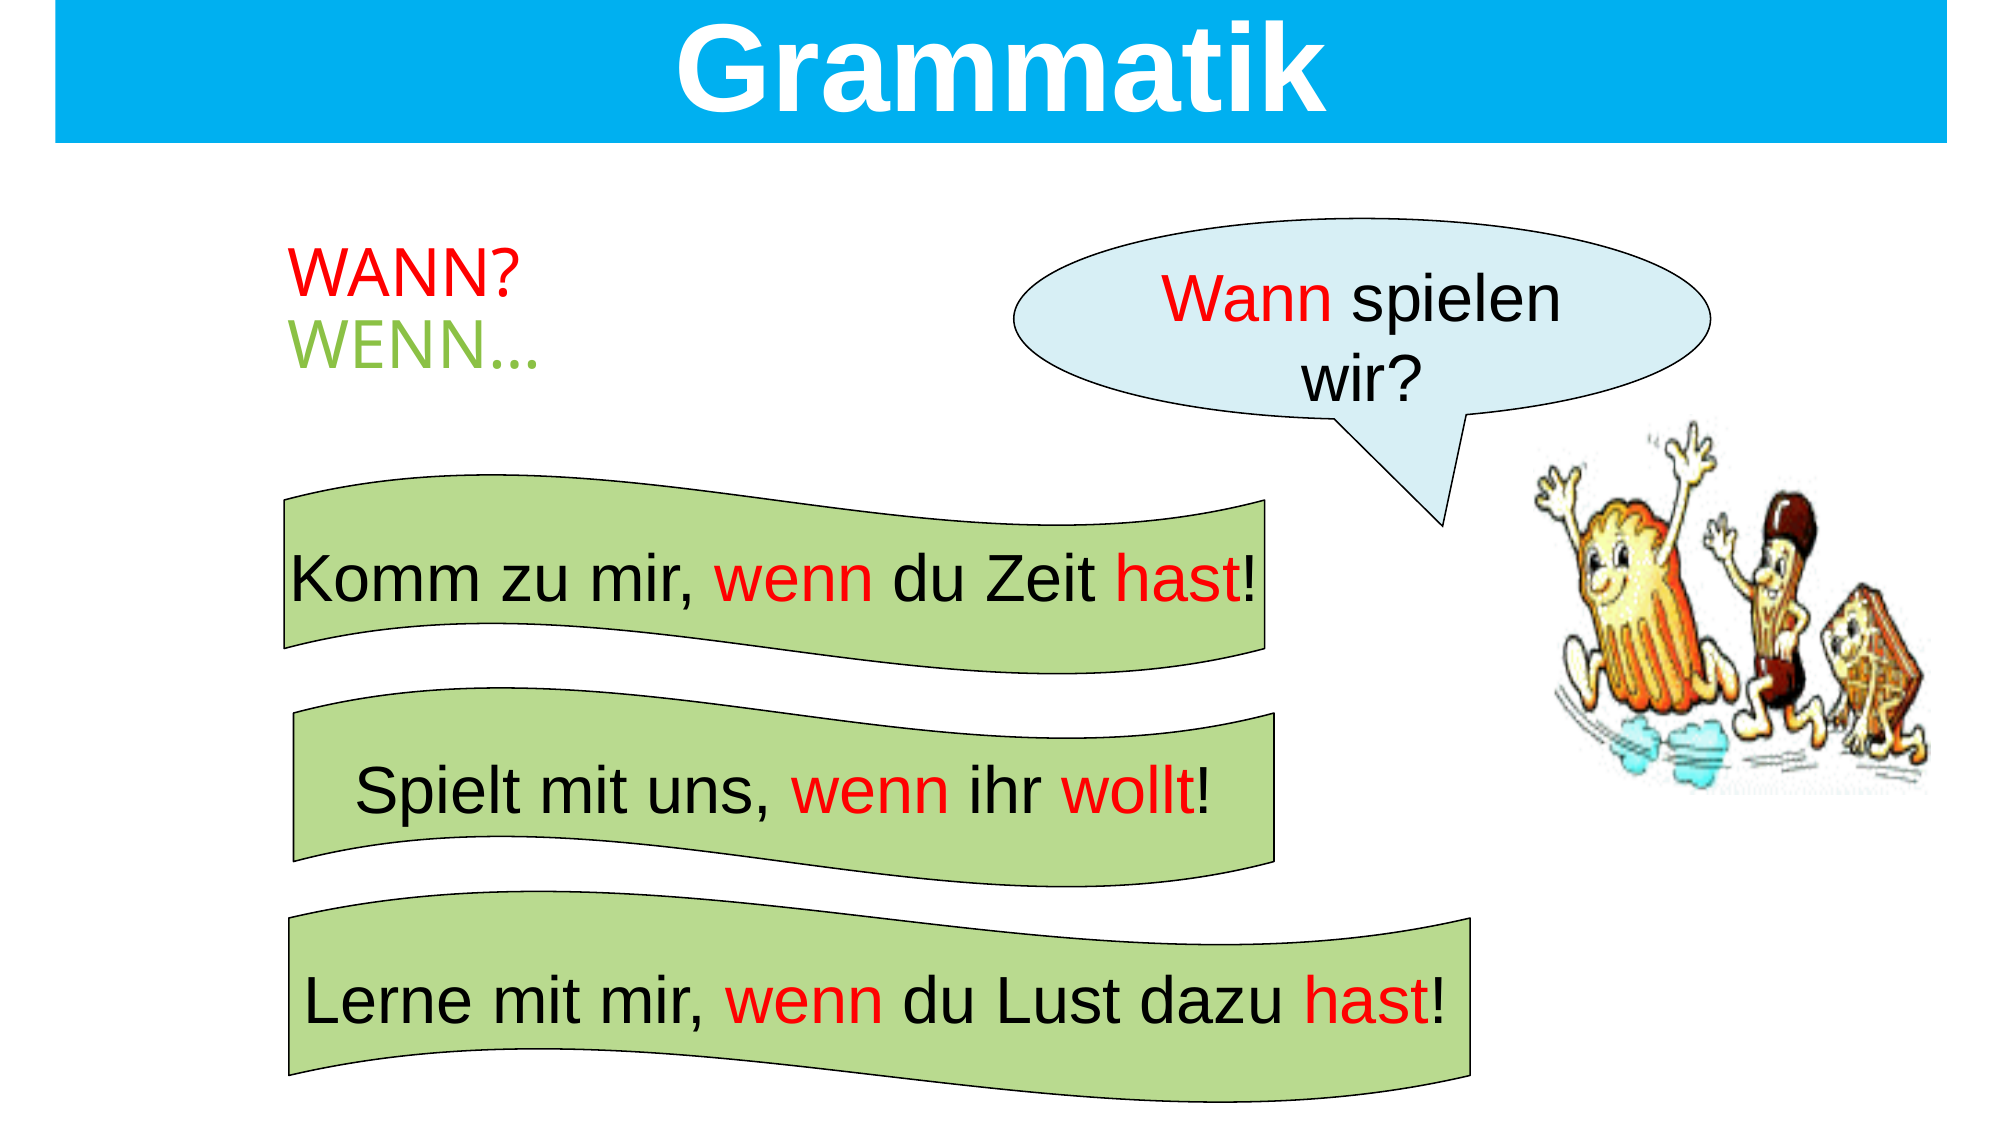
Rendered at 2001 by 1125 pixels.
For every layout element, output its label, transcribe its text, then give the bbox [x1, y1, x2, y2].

title WANN? WENN… [163, 230, 985, 392]
text_box Grammatik [55, 0, 1947, 143]
text_box Lerne mit mir, wenn du Lust dazu hast! [288, 891, 1471, 1103]
text_box Wann spielen wir? [1013, 218, 1711, 527]
text_box Komm zu mir, wenn du Zeit hast! [284, 474, 1265, 674]
picture [1533, 414, 1931, 795]
text_box Spielt mit uns, wenn ihr wollt! [293, 687, 1274, 887]
